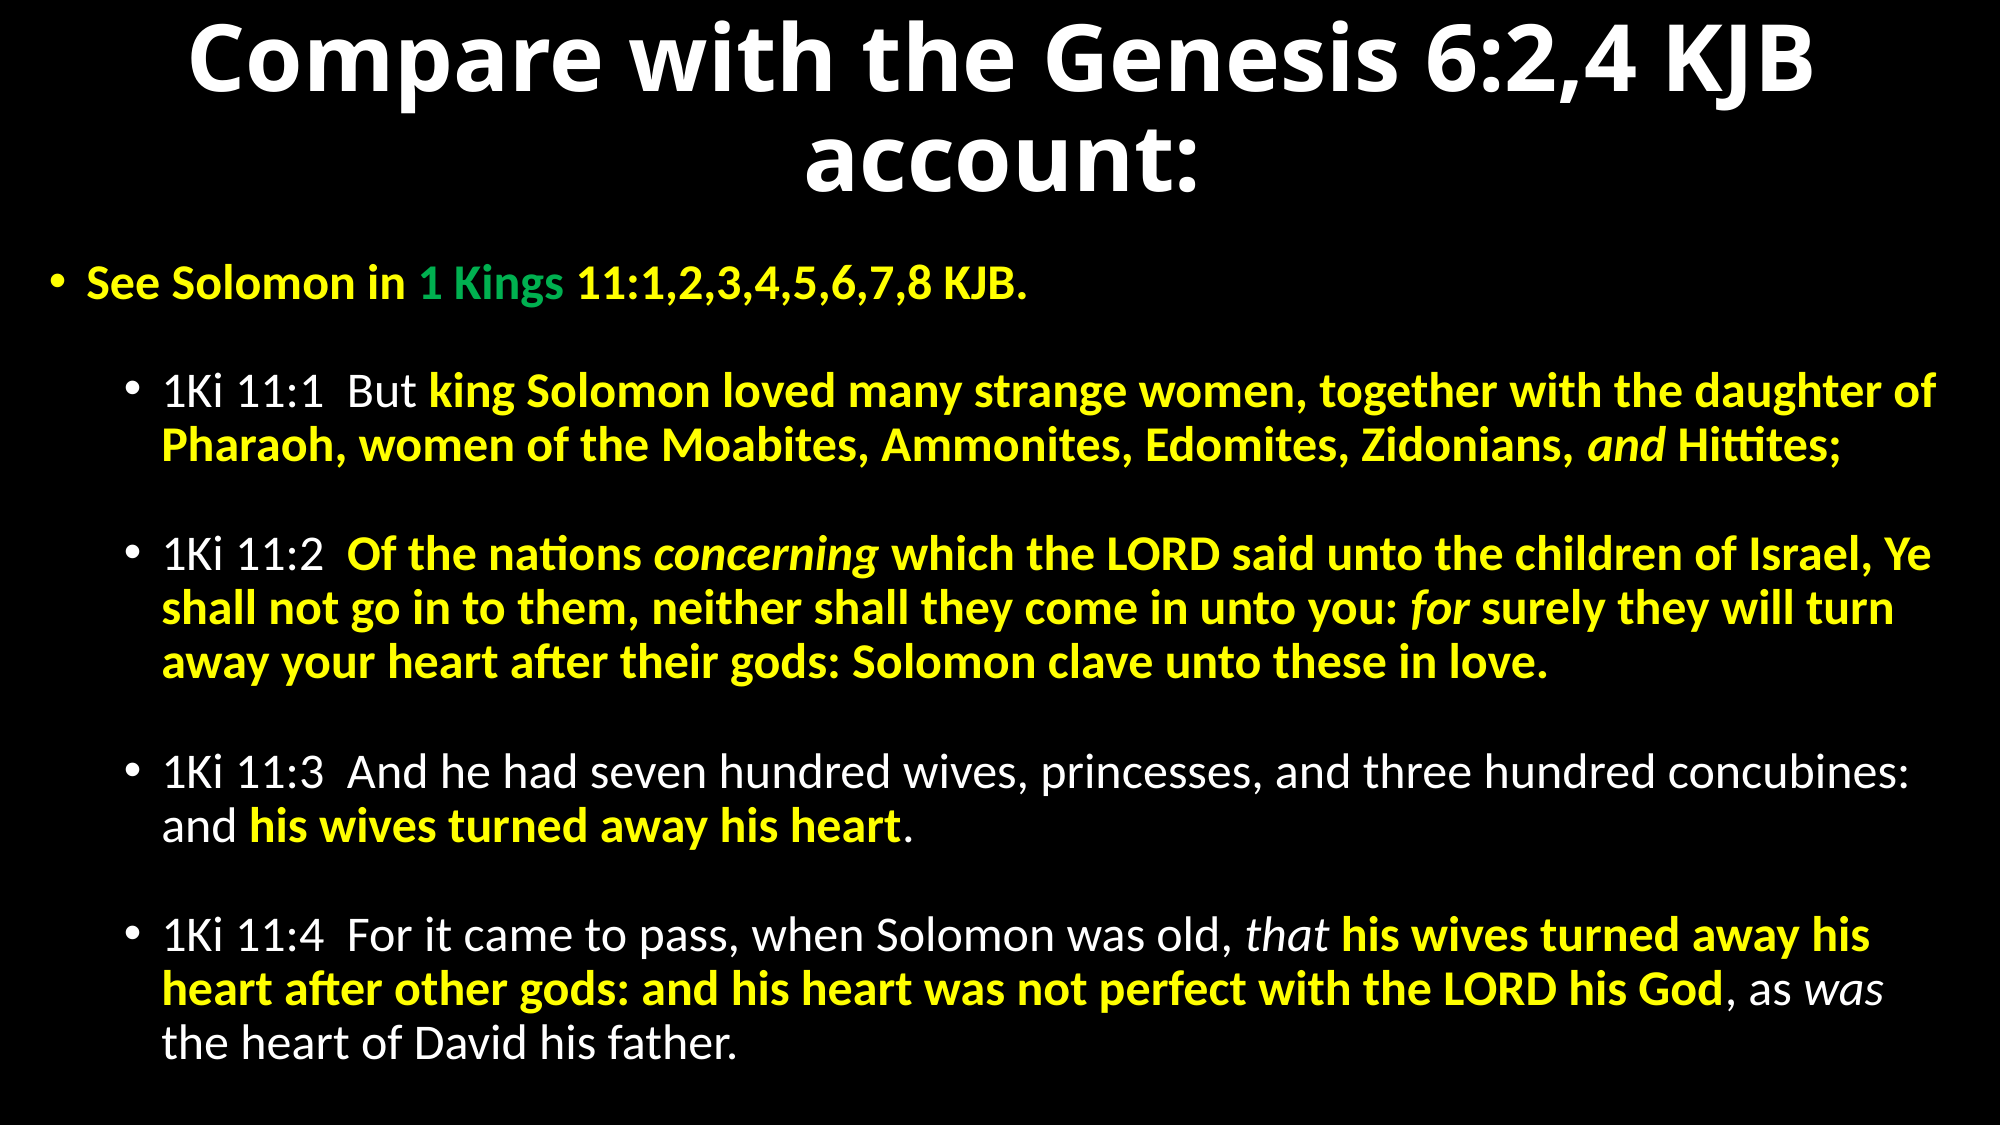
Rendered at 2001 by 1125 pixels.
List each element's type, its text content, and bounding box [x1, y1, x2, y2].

list See Solomon in 1 Kings 11:1,2,3,4,5,6,7,8 KJB. 1Ki 11:1 But king Solomon loved many strange women, together with the daughter of Pharaoh, women of the Moabites, Ammonites, Edomites, Zidonians, and Hittites; 1Ki 11:2 Of the nations concerning which the LORD said unto the children of Israel, Ye shall not go in to them, neither shall they come in unto you: for surely they will turn away your heart after their gods: Solomon clave unto these in love. 1Ki 11:3 And he had seven hundred wives, princesses, and three hundred concubines: and his wives turned away his heart. 1Ki 11:4 For it came to pass, when Solomon was old, that his wives turned away his heart after other gods: and his heart was not perfect with the LORD his God, as was the heart of David his father. [33, 221, 1974, 1105]
title Compare with the Genesis 6:2,4 KJB account: [33, 2, 1972, 221]
